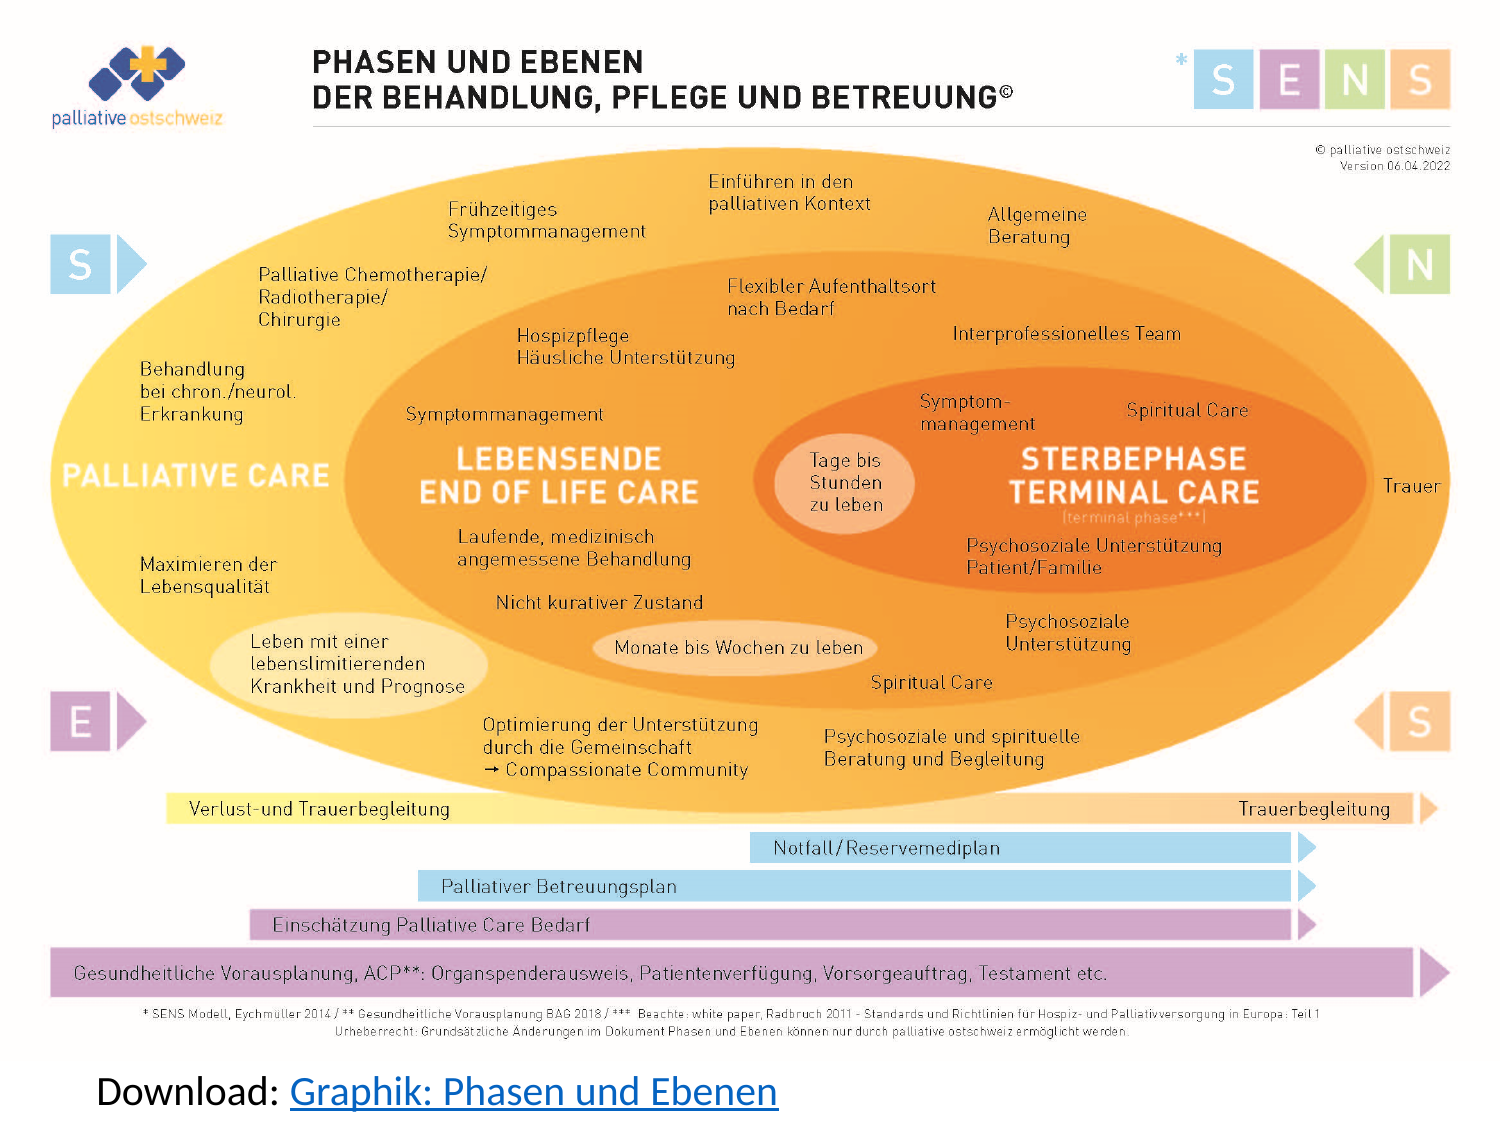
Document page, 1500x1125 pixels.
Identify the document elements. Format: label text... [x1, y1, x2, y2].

picture [0, 0, 1500, 1061]
text_box Download: Graphik: Phasen und Ebenen [81, 1062, 866, 1102]
